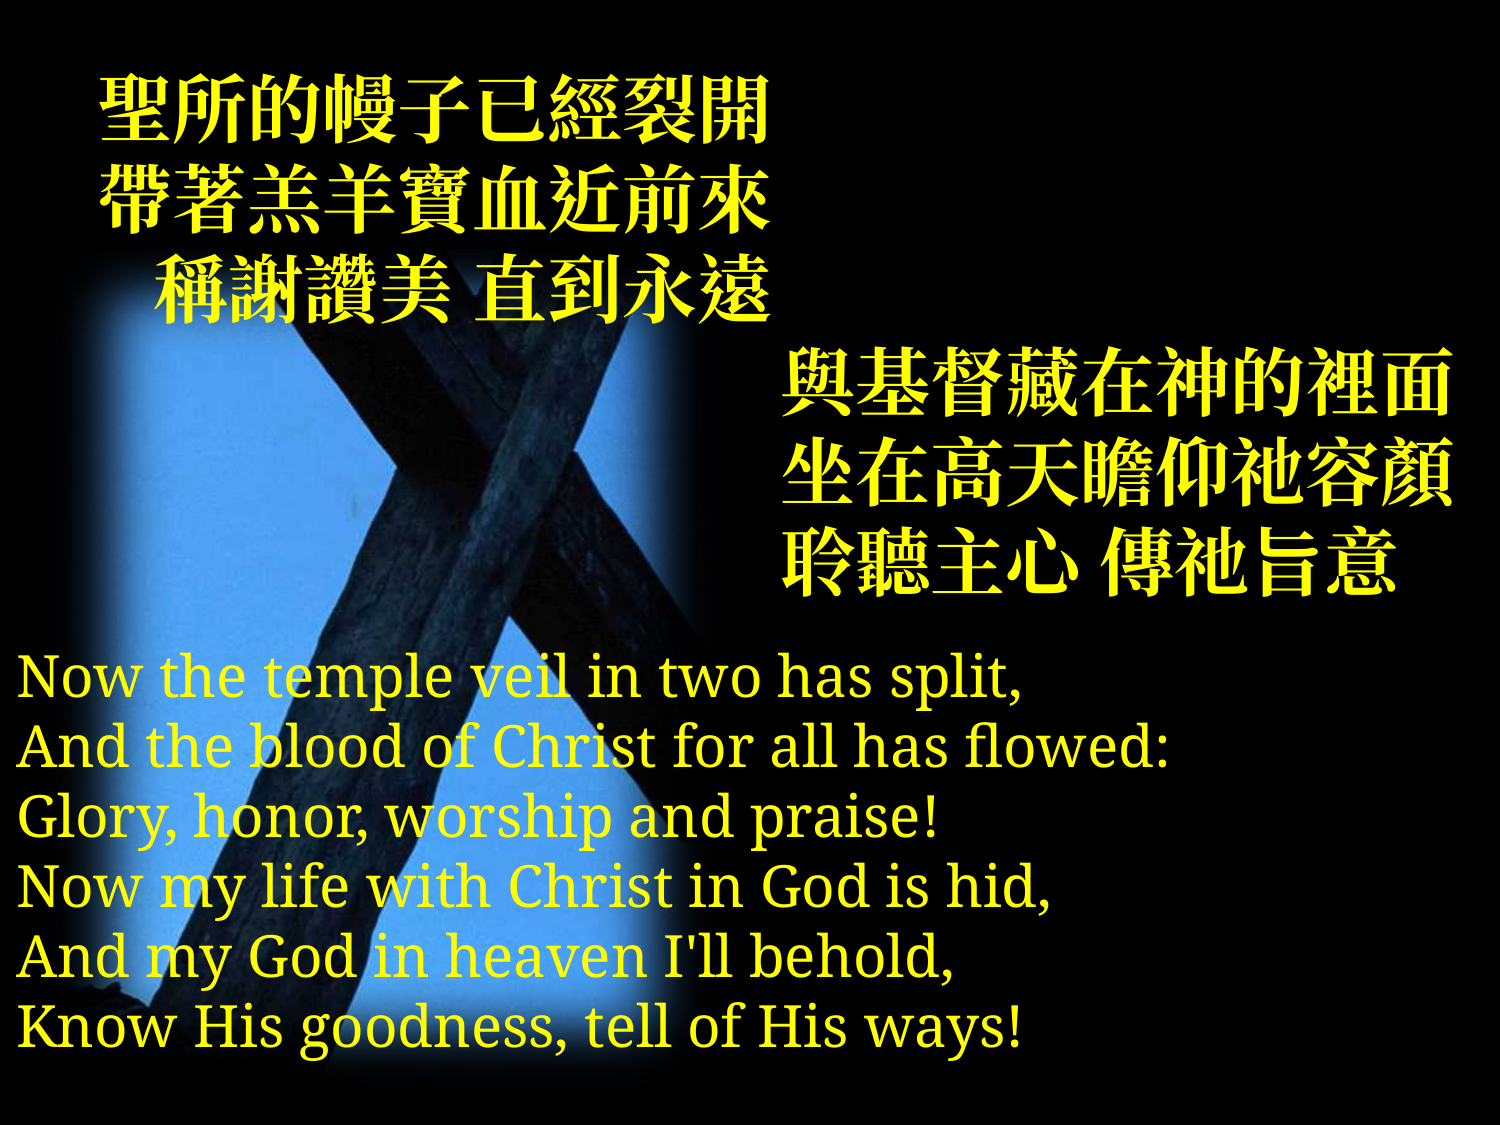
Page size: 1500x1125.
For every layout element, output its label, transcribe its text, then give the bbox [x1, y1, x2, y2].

picture [49, 249, 713, 1100]
text_box Now the temple veil in two has split, And the blood of Christ for all has flowed: Glory, honor, worship and praise! Now my life with Christ in God is hid, And my God in heaven I'll behold, Know His goodness, tell of His ways! [1, 631, 49, 1067]
text_box 與基督藏在神的裡面 坐在高天瞻仰祂容顏 聆聽主心 傳祂旨意 [766, 327, 1471, 673]
text_box Now the temple veil in two has split, And the blood of Christ for all has flowed: Glory, honor, worship and praise! Now my life with Christ in God is hid, And my God in heaven I'll behold, Know His goodness, tell of His ways! [713, 631, 1187, 1067]
text_box 聖所的幔子已經裂開 帶著羔羊寶血近前來 稱謝讚美 直到永遠 [37, 55, 788, 430]
